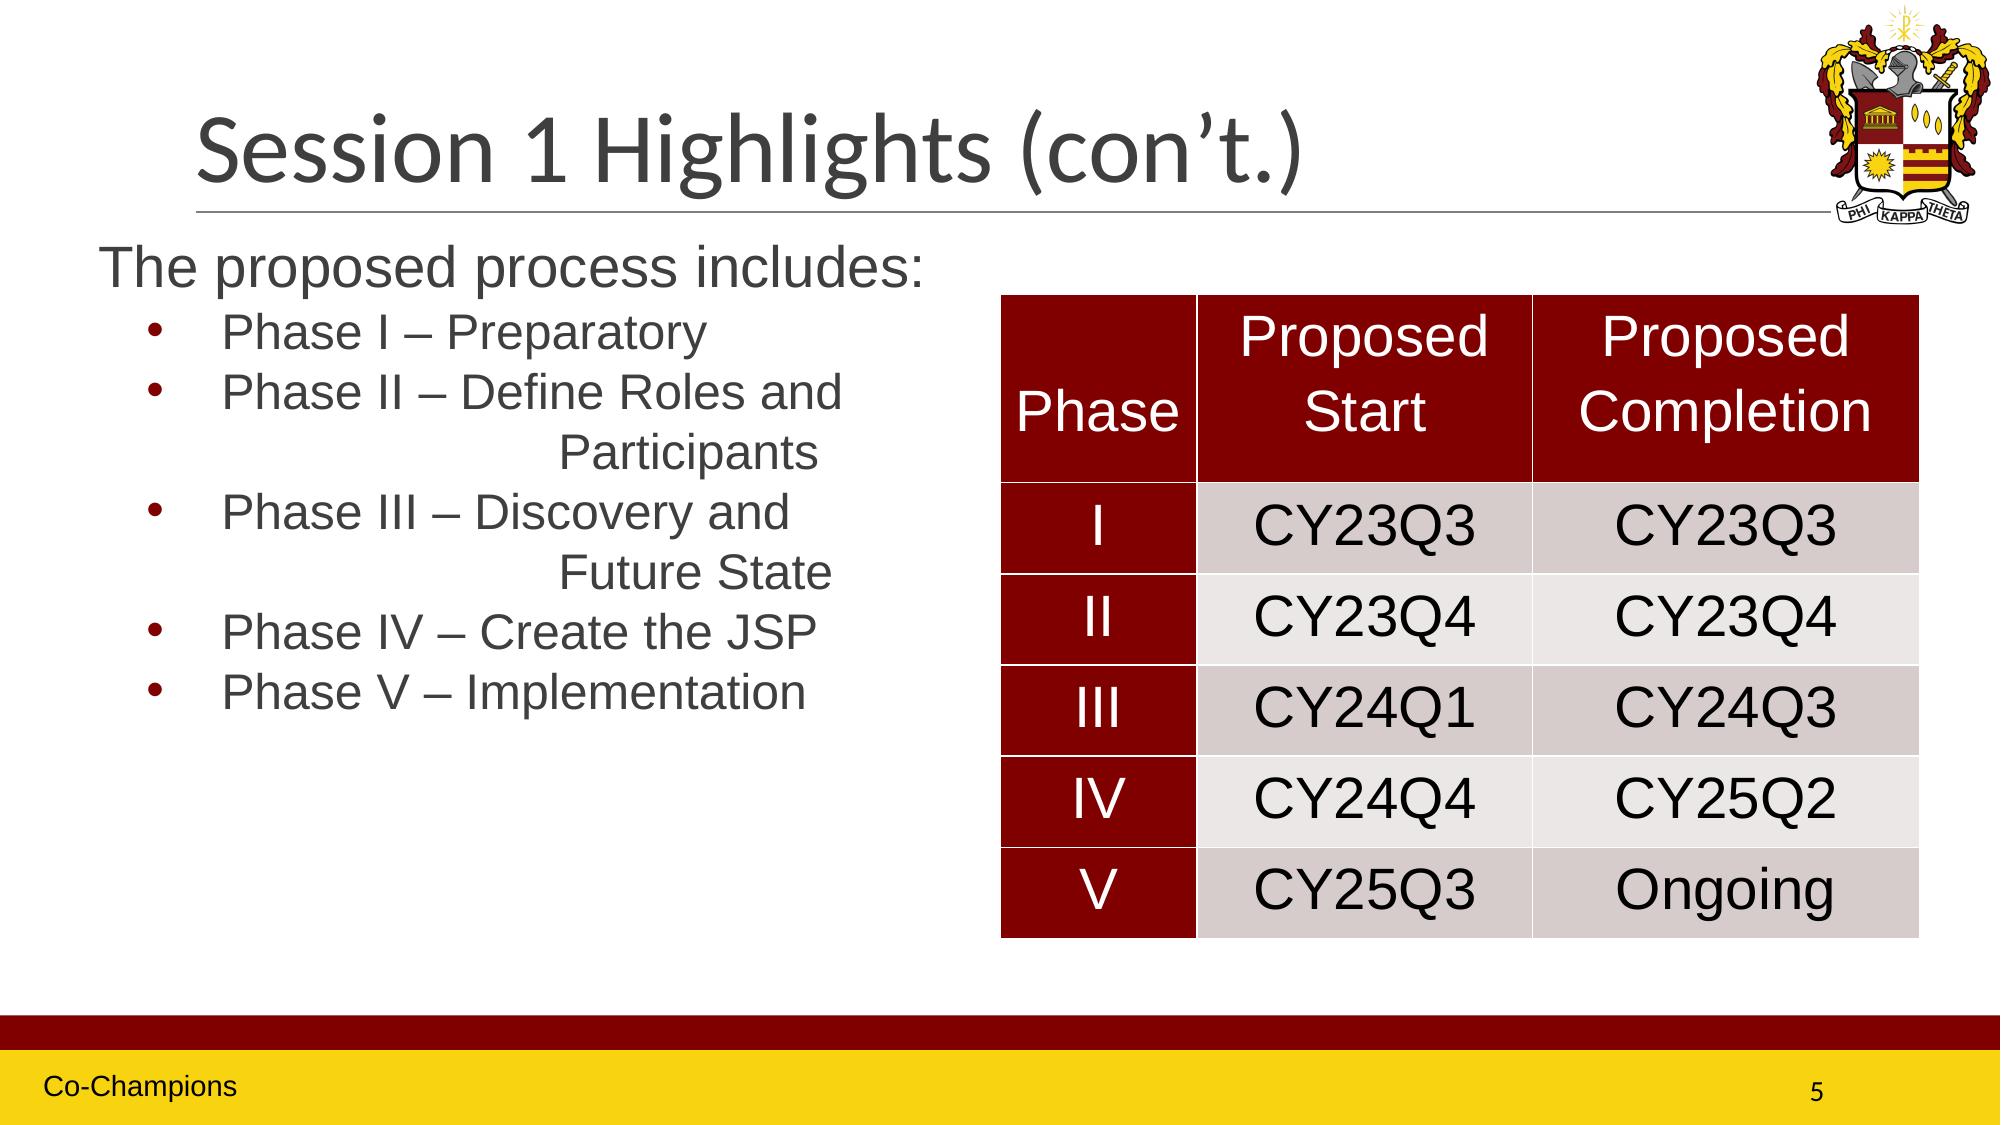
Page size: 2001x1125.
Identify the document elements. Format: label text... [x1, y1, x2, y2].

table_cell Ongoing [1533, 848, 1919, 938]
table_cell V [1001, 848, 1196, 938]
title Session 1 Highlights (con’t.) [180, 47, 1830, 211]
table_cell CY23Q3 [1533, 483, 1919, 573]
table_header Proposed Start [1198, 295, 1532, 482]
table_cell CY23Q3 [1198, 483, 1532, 573]
table_cell I [1001, 483, 1196, 573]
table_cell CY23Q4 [1533, 575, 1919, 664]
table_cell CY23Q4 [1198, 575, 1532, 664]
picture [1815, 4, 1992, 225]
table_header Phase [1001, 295, 1196, 482]
slide_number 5 [1624, 1059, 1840, 1120]
list The proposed process includes: Phase I – Preparatory Phase II – Define Roles and Participants Phase III – Discovery and Future State Phase IV – Create the JSP Phase V – Implementation [60, 221, 946, 867]
table_cell CY24Q4 [1198, 757, 1532, 847]
table_cell CY24Q3 [1533, 666, 1919, 755]
table_cell CY24Q1 [1198, 666, 1532, 755]
table_cell CY25Q3 [1198, 848, 1532, 938]
text_box Co-Champions [28, 1059, 370, 1110]
table_cell IV [1001, 757, 1196, 847]
table_cell CY25Q2 [1533, 757, 1919, 847]
table_cell II [1001, 575, 1196, 664]
table_cell III [1001, 666, 1196, 755]
table_header Proposed Completion [1533, 295, 1919, 482]
